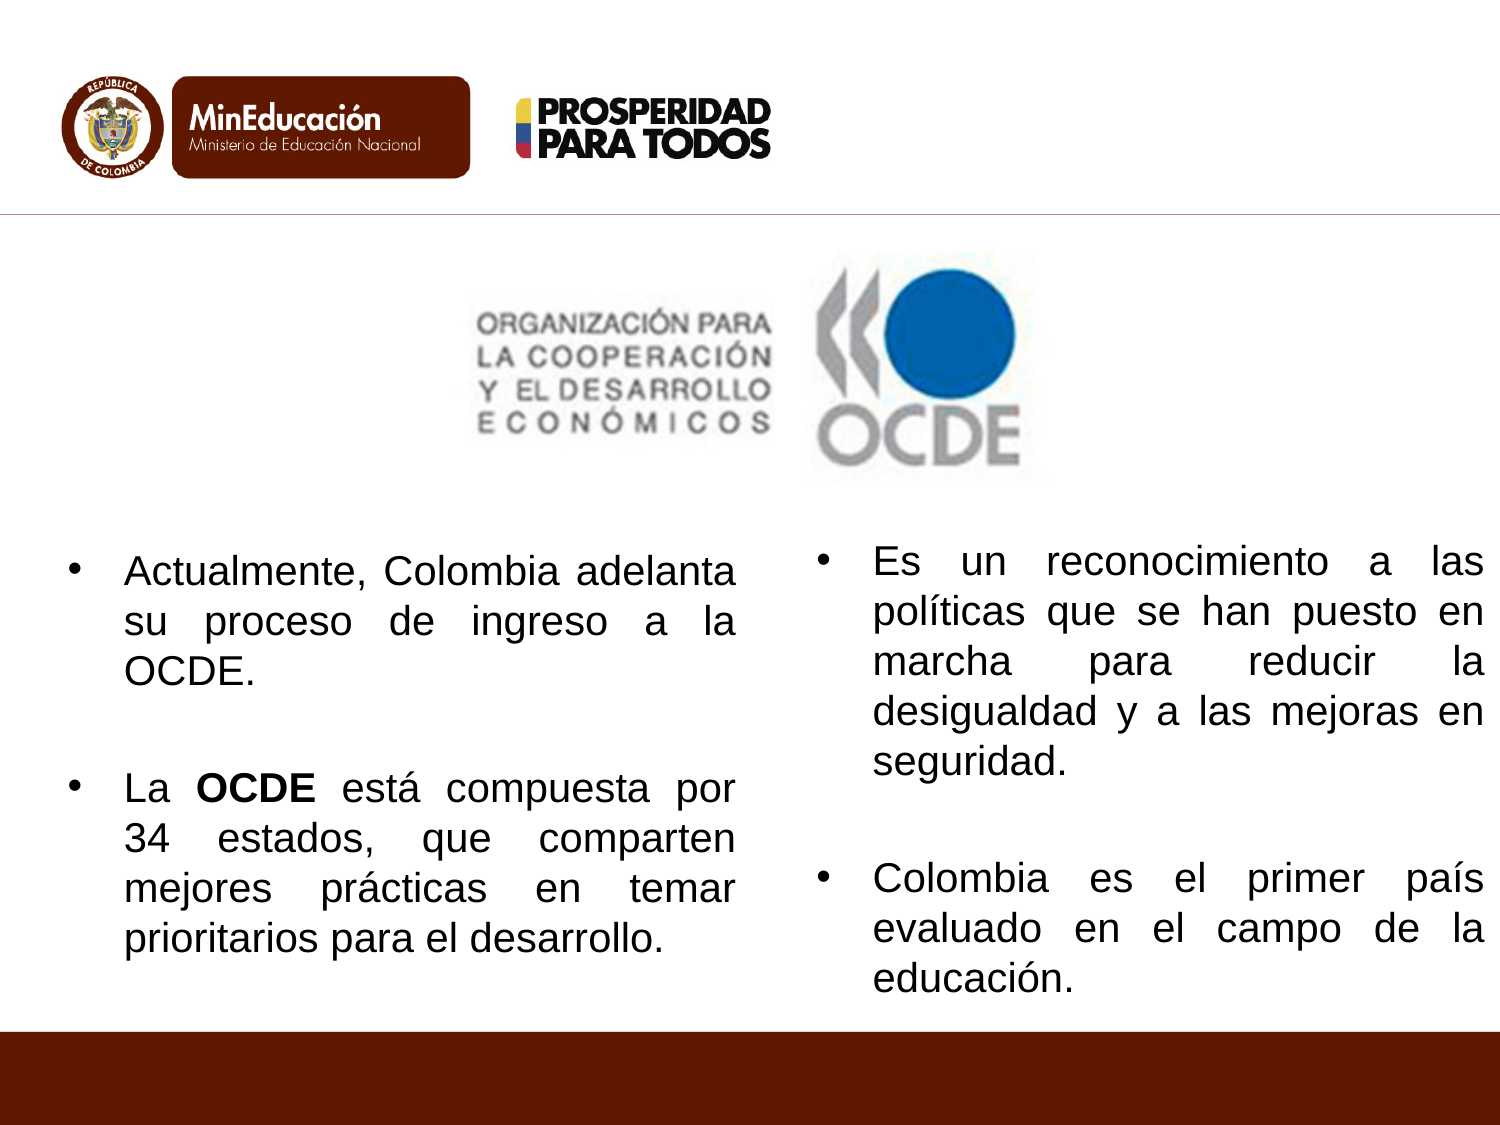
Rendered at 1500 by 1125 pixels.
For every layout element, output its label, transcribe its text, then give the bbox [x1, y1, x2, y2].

picture [0, 0, 1500, 1125]
list Es un reconocimiento a las políticas que se han puesto en marcha para reducir la desigualdad y a las mejoras en seguridad. Colombia es el primer país evaluado en el campo de la educación. [801, 468, 1500, 724]
text_box Actualmente, Colombia adelanta su proceso de ingreso a la OCDE. La OCDE está compuesta por 34 estados, que comparten mejores prácticas en temar prioritarios para el desarrollo. [52, 536, 752, 929]
